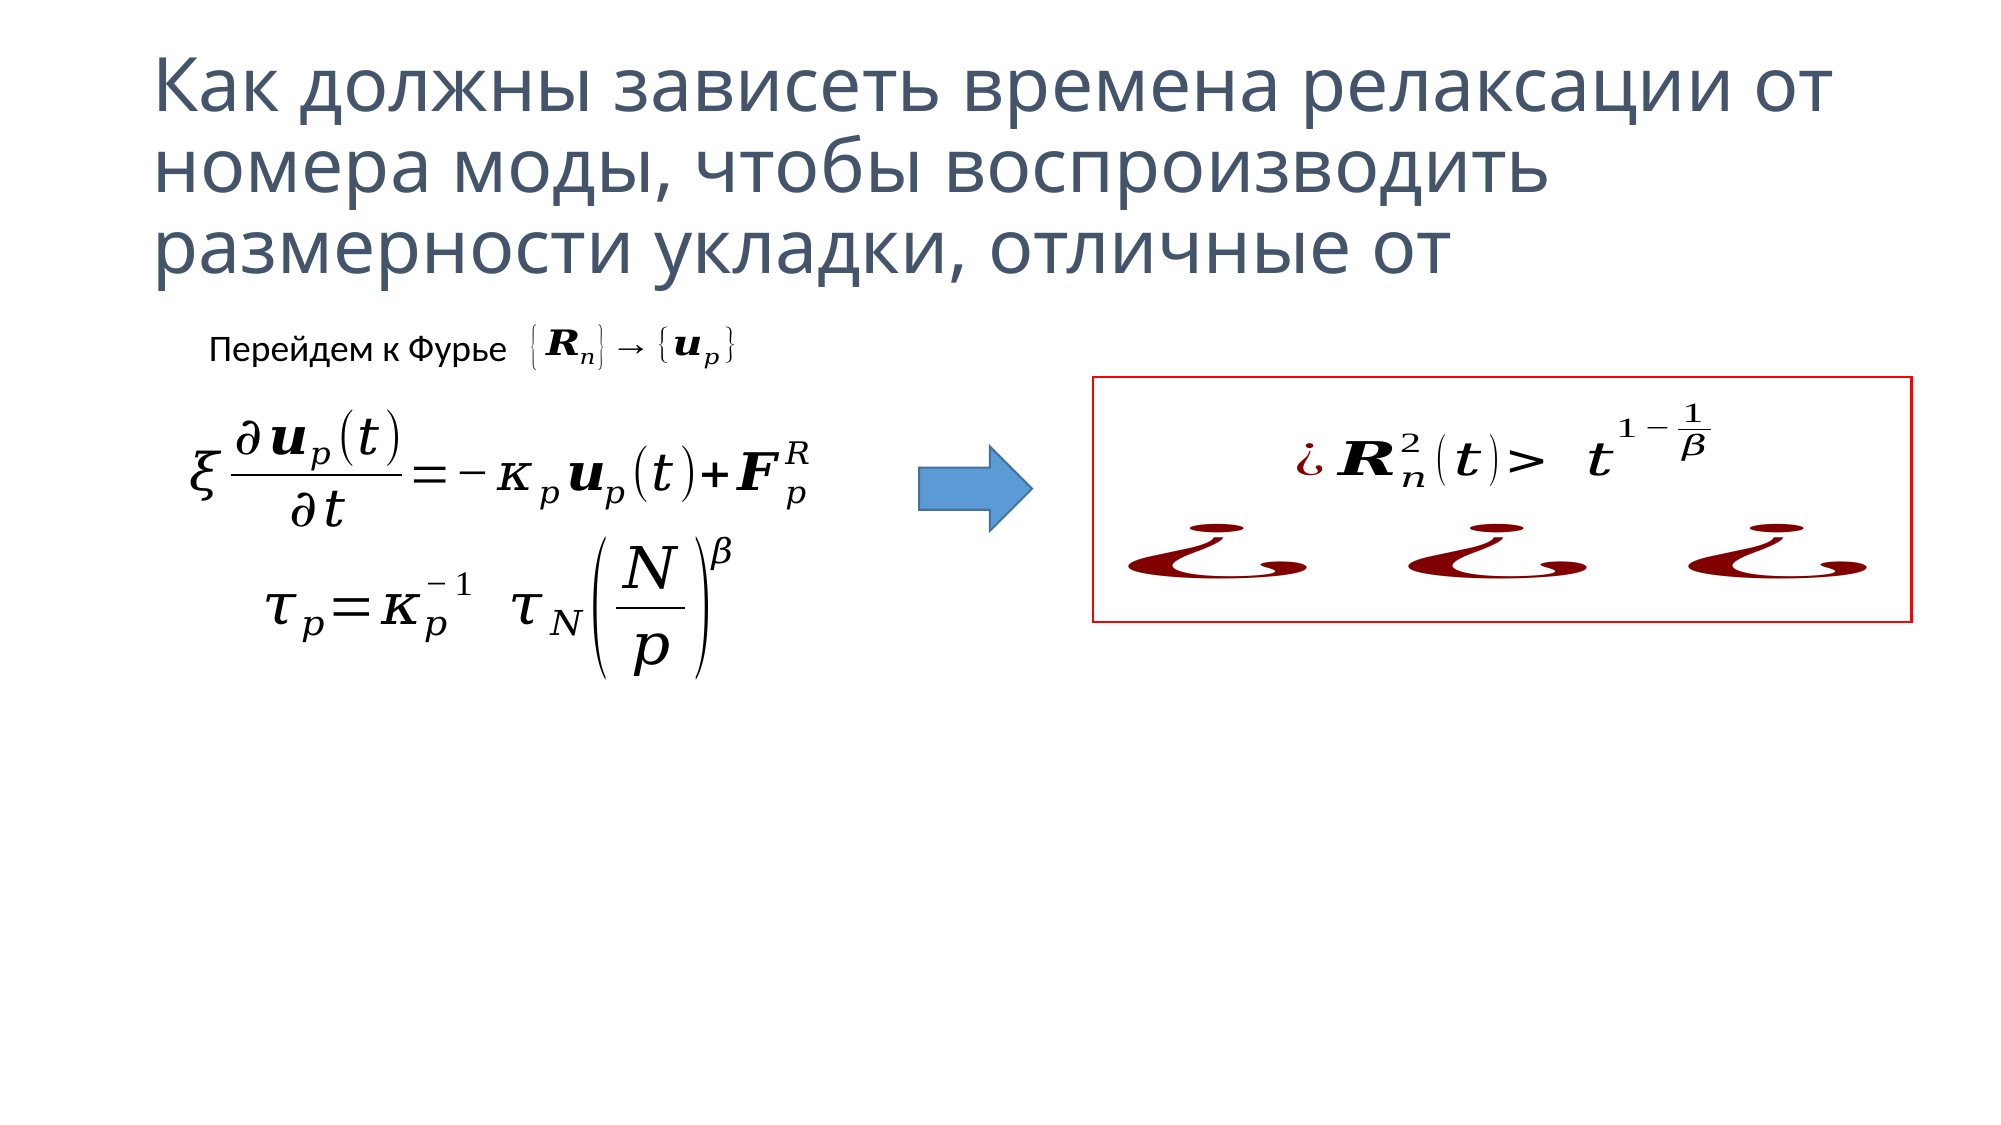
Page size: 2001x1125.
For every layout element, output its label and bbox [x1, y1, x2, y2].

text_box [186, 316, 812, 683]
text_box [1092, 376, 1913, 623]
text_box [918, 444, 1034, 534]
